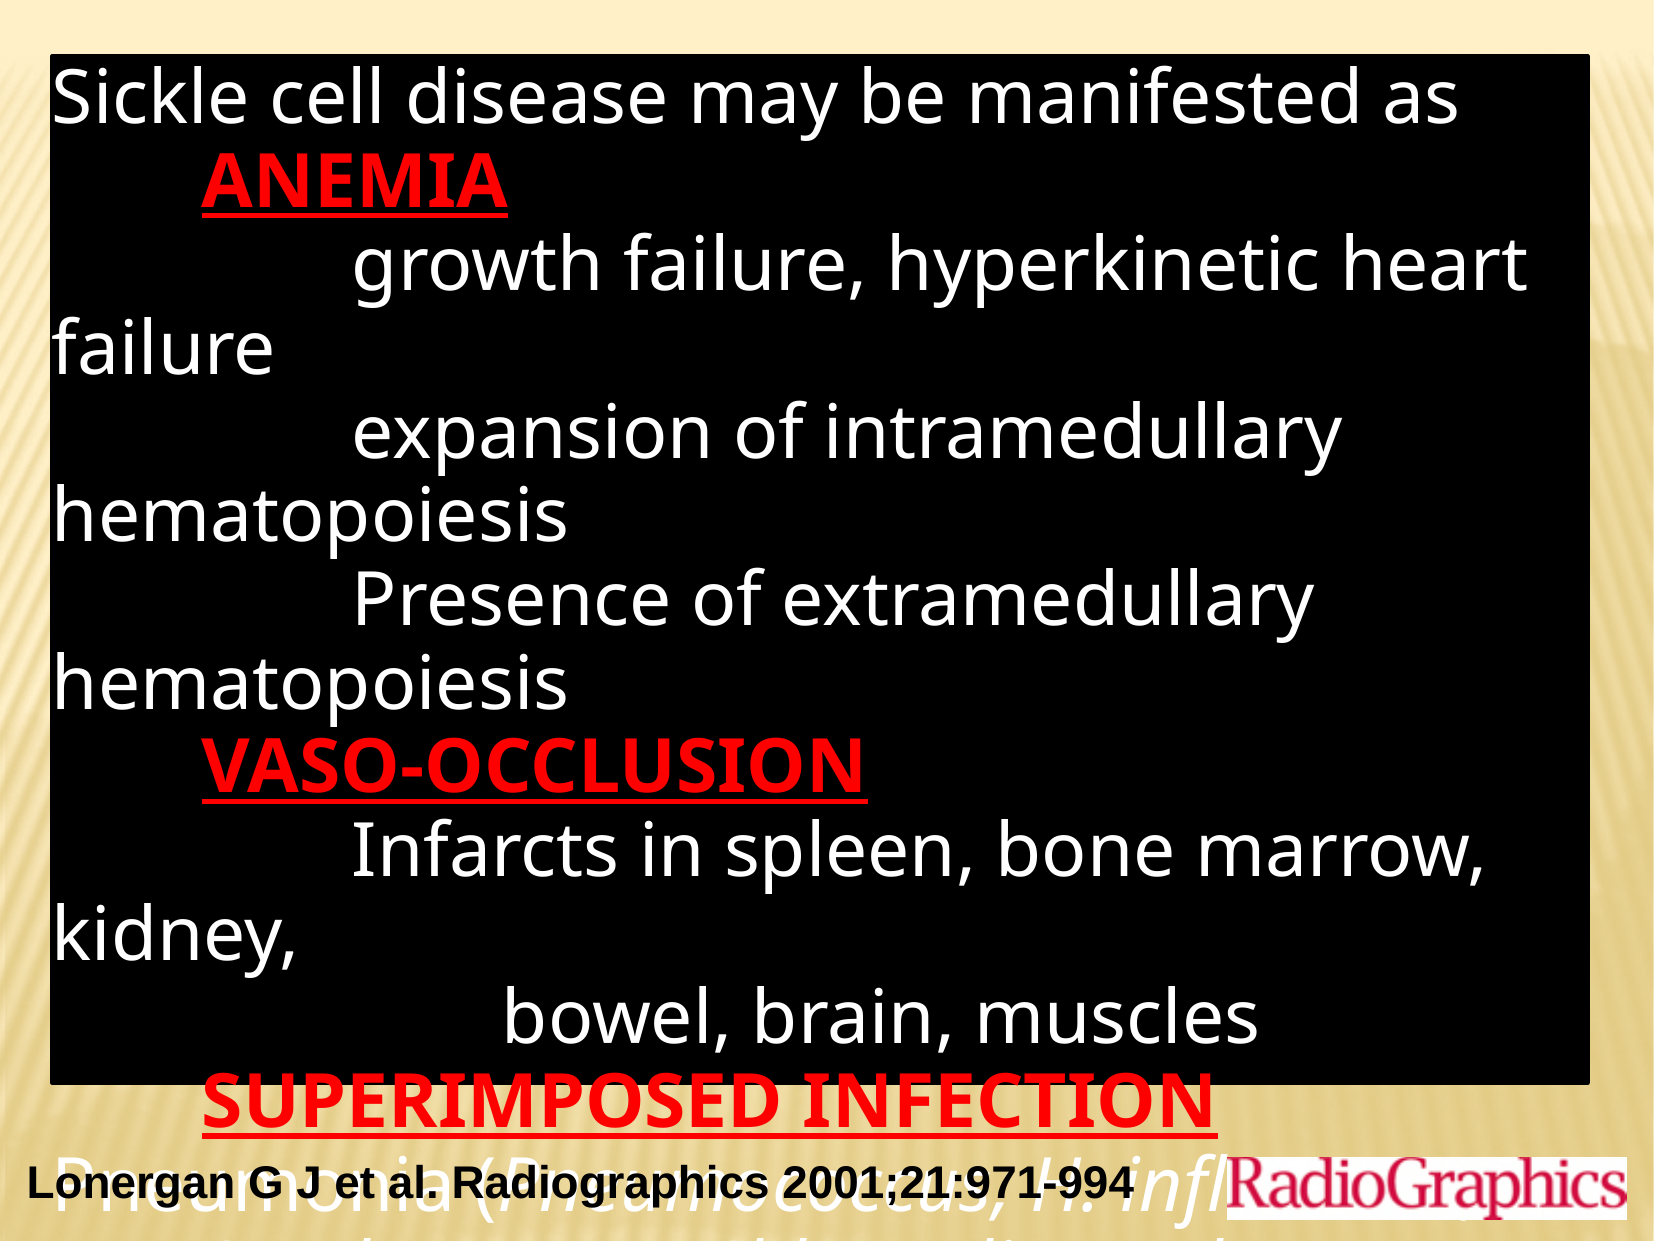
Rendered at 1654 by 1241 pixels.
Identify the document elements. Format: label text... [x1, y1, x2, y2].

picture [1227, 1157, 1627, 1221]
text_box Lonergan G J et al. Radiographics 2001;21:971-994 [26, 1157, 1215, 1208]
text_box Sickle cell disease may be manifested as ANEMIA growth failure, hyperkinetic heart failure expansion of intramedullary hematopoiesis Presence of extramedullary hematopoiesis VASO-OCCLUSION Infarcts in spleen, bone marrow, kidney, bowel, brain, muscles SUPERIMPOSED INFECTION Pneumonia (Pneumococcus, H. influenzae, Staph. aureus, Chlamydia, and Salmonella) Osteomyelitis (Salmonella) [50, 54, 1590, 1085]
